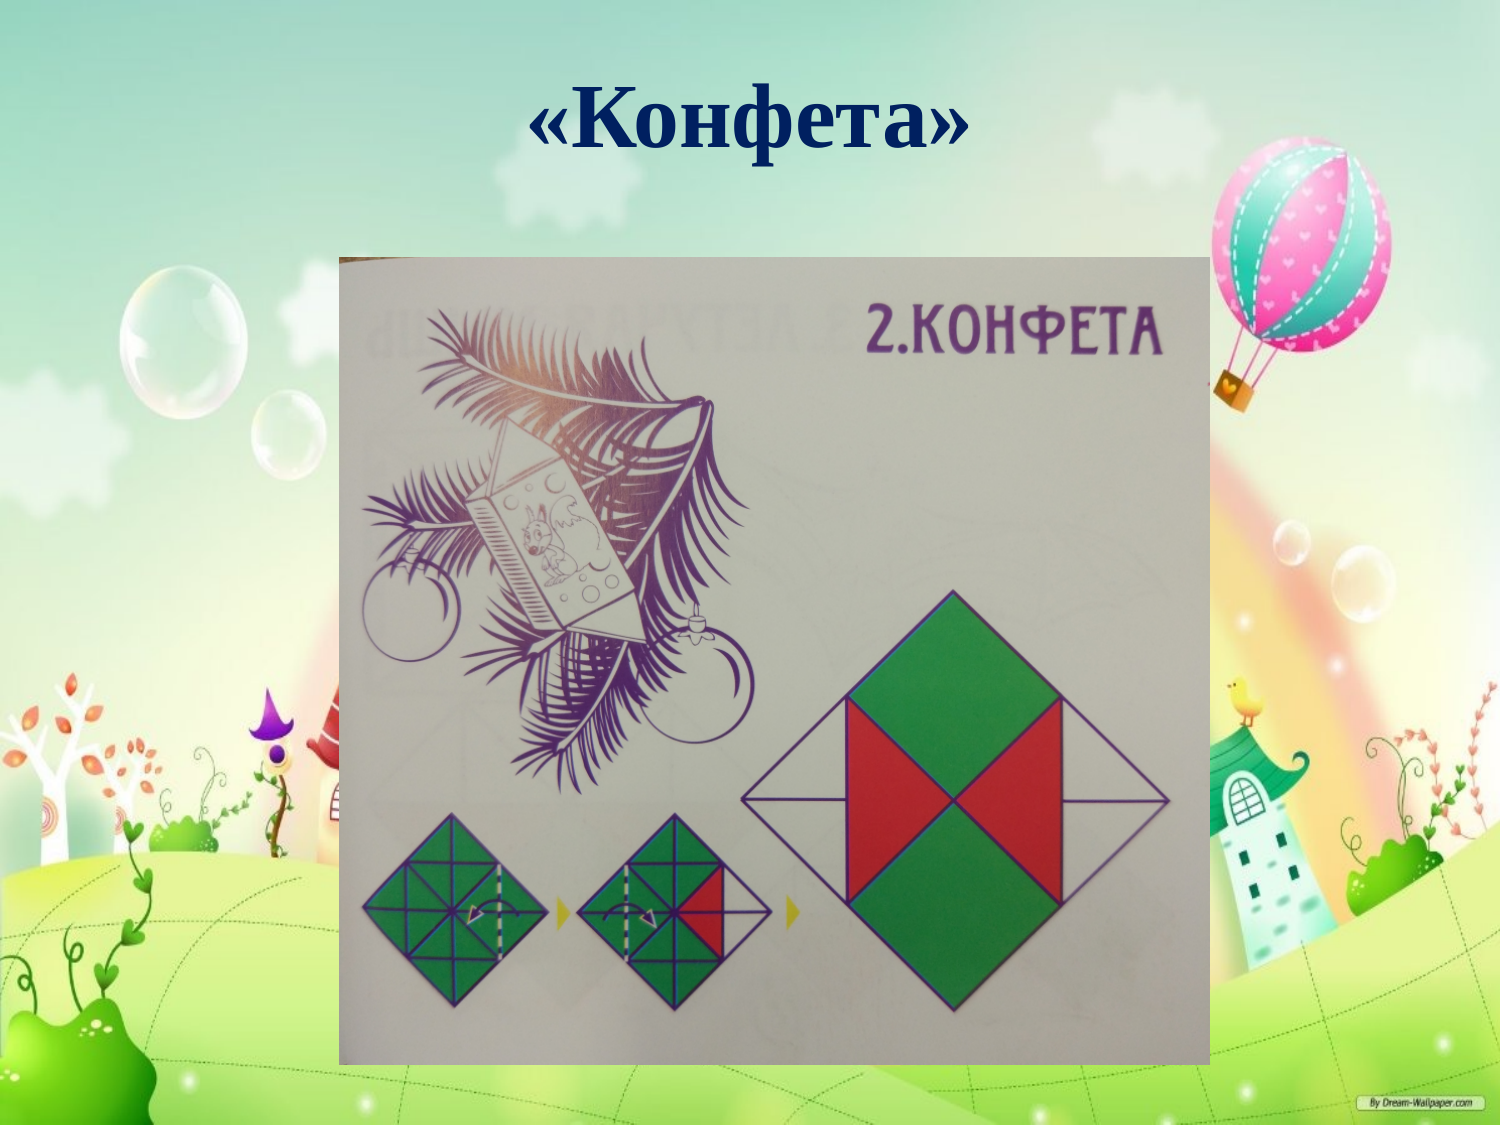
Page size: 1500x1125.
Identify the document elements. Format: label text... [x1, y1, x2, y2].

picture [0, 0, 1500, 1125]
title «Конфета» [75, 45, 1425, 176]
